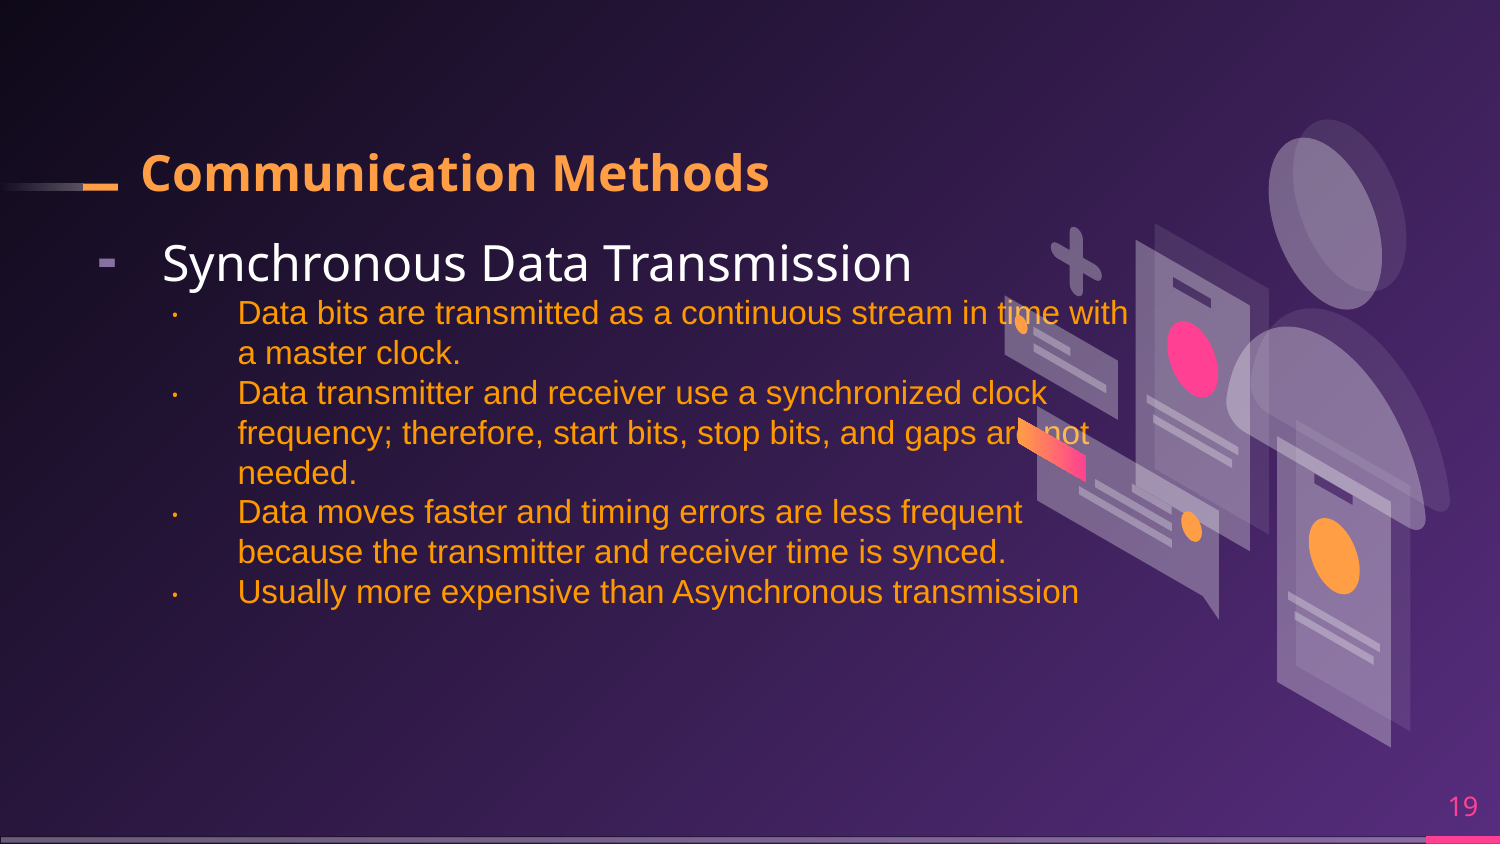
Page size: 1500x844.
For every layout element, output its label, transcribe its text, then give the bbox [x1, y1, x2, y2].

list Synchronous Data Transmission Data bits are transmitted as a continuous stream in time with a master clock. Data transmitter and receiver use a synchronized clock frequency; therefore, start bits, stop bits, and gaps are not needed. Data moves faster and timing errors are less frequent because the transmitter and receiver time is synced. Usually more expensive than Asynchronous transmission [87, 222, 999, 720]
title Communication Methods [140, 137, 999, 203]
slide_number ‹#› [1426, 779, 1500, 837]
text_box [1004, 119, 1451, 749]
